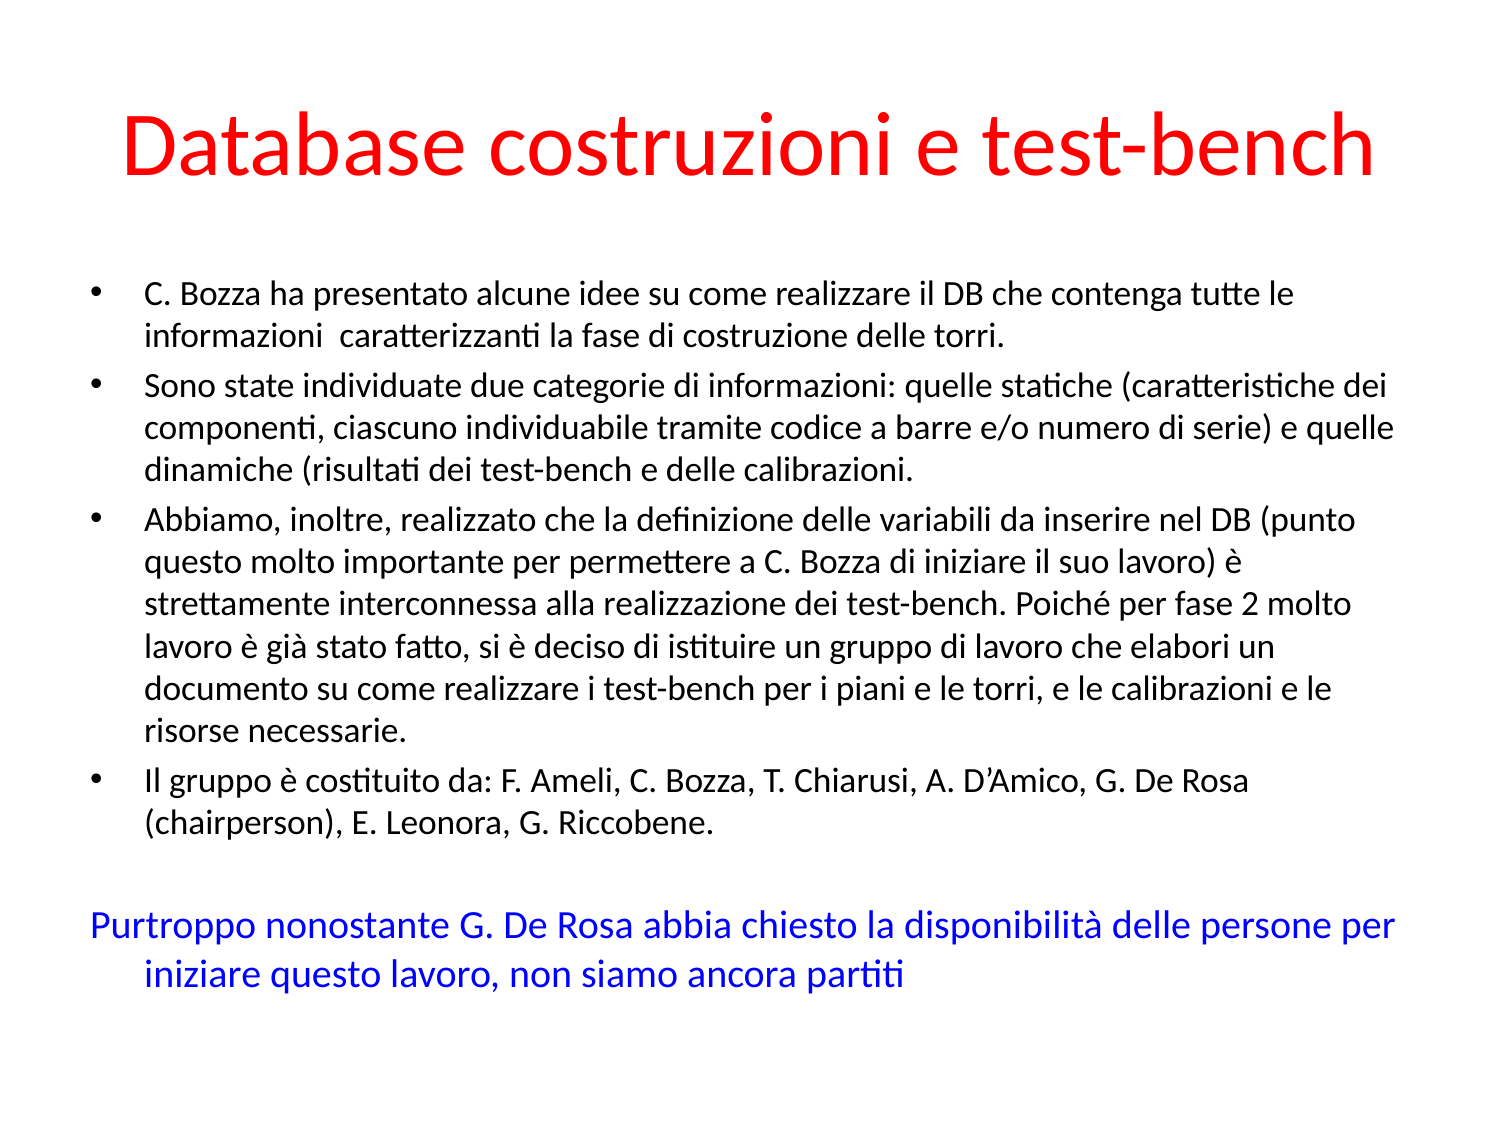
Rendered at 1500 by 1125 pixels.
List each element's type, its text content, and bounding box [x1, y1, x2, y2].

title Database costruzioni e test-bench [75, 45, 1425, 233]
list C. Bozza ha presentato alcune idee su come realizzare il DB che contenga tutte le informazioni caratterizzanti la fase di costruzione delle torri. Sono state individuate due categorie di informazioni: quelle statiche (caratteristiche dei componenti, ciascuno individuabile tramite codice a barre e/o numero di serie) e quelle dinamiche (risultati dei test-bench e delle calibrazioni. Abbiamo, inoltre, realizzato che la definizione delle variabili da inserire nel DB (punto questo molto importante per permettere a C. Bozza di iniziare il suo lavoro) è strettamente interconnessa alla realizzazione dei test-bench. Poiché per fase 2 molto lavoro è già stato fatto, si è deciso di istituire un gruppo di lavoro che elabori un documento su come realizzare i test-bench per i piani e le torri, e le calibrazioni e le risorse necessarie. Il gruppo è costituito da: F. Ameli, C. Bozza, T. Chiarusi, A. D’Amico, G. De Rosa (chairperson), E. Leonora, G. Riccobene. Purtroppo nonostante G. De Rosa abbia chiesto la disponibilità delle persone per iniziare questo lavoro, non siamo ancora partiti [75, 262, 1425, 1005]
